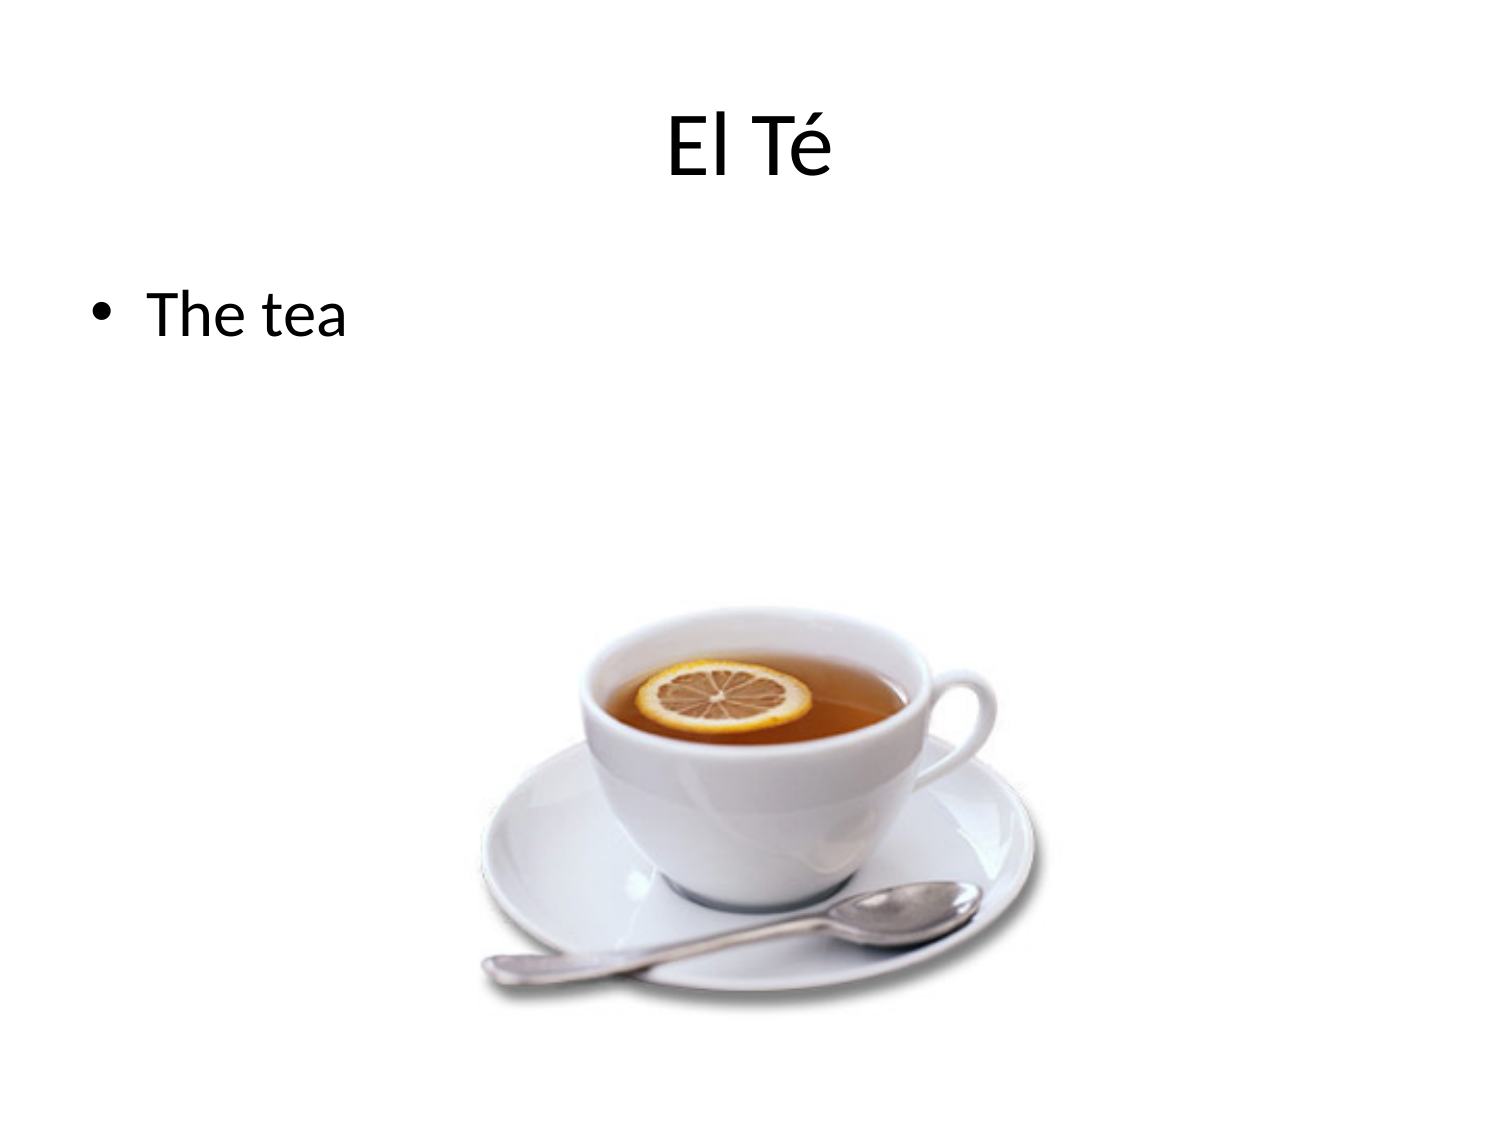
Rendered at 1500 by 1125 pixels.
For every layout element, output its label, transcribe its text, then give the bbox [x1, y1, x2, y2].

title El Té [75, 45, 1425, 233]
picture [428, 565, 1097, 1033]
list The tea [75, 262, 1425, 1005]
